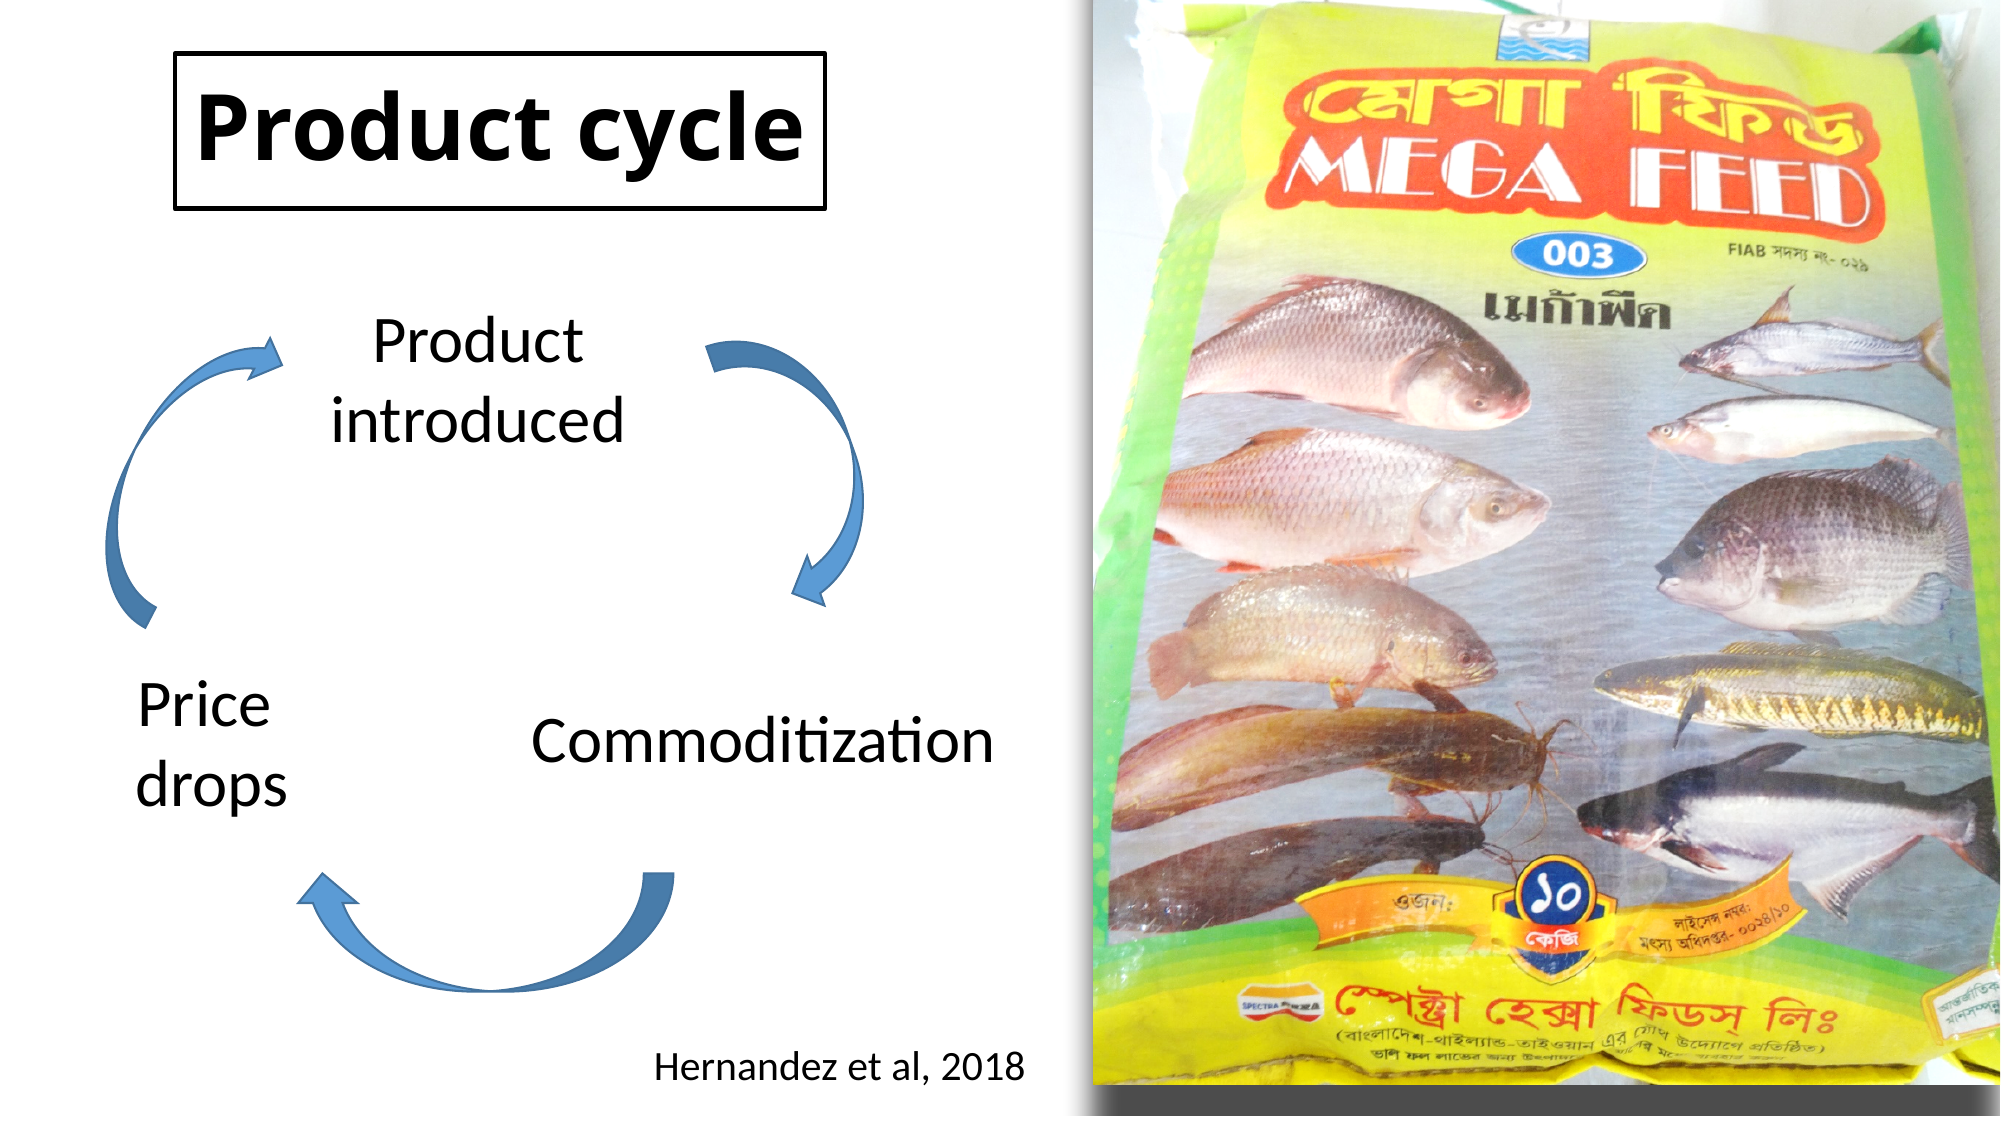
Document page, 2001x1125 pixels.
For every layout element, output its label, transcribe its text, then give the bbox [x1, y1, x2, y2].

title Product cycle [174, 53, 825, 209]
text_box [105, 335, 284, 630]
picture [1004, 0, 2001, 1085]
text_box [704, 340, 864, 608]
text_box Commoditization [499, 688, 1004, 784]
text_box Hernandez et al, 2018 [639, 1031, 1063, 1097]
text_box Price drops [33, 652, 392, 827]
text_box Product introduced [299, 288, 658, 463]
text_box [296, 871, 675, 993]
